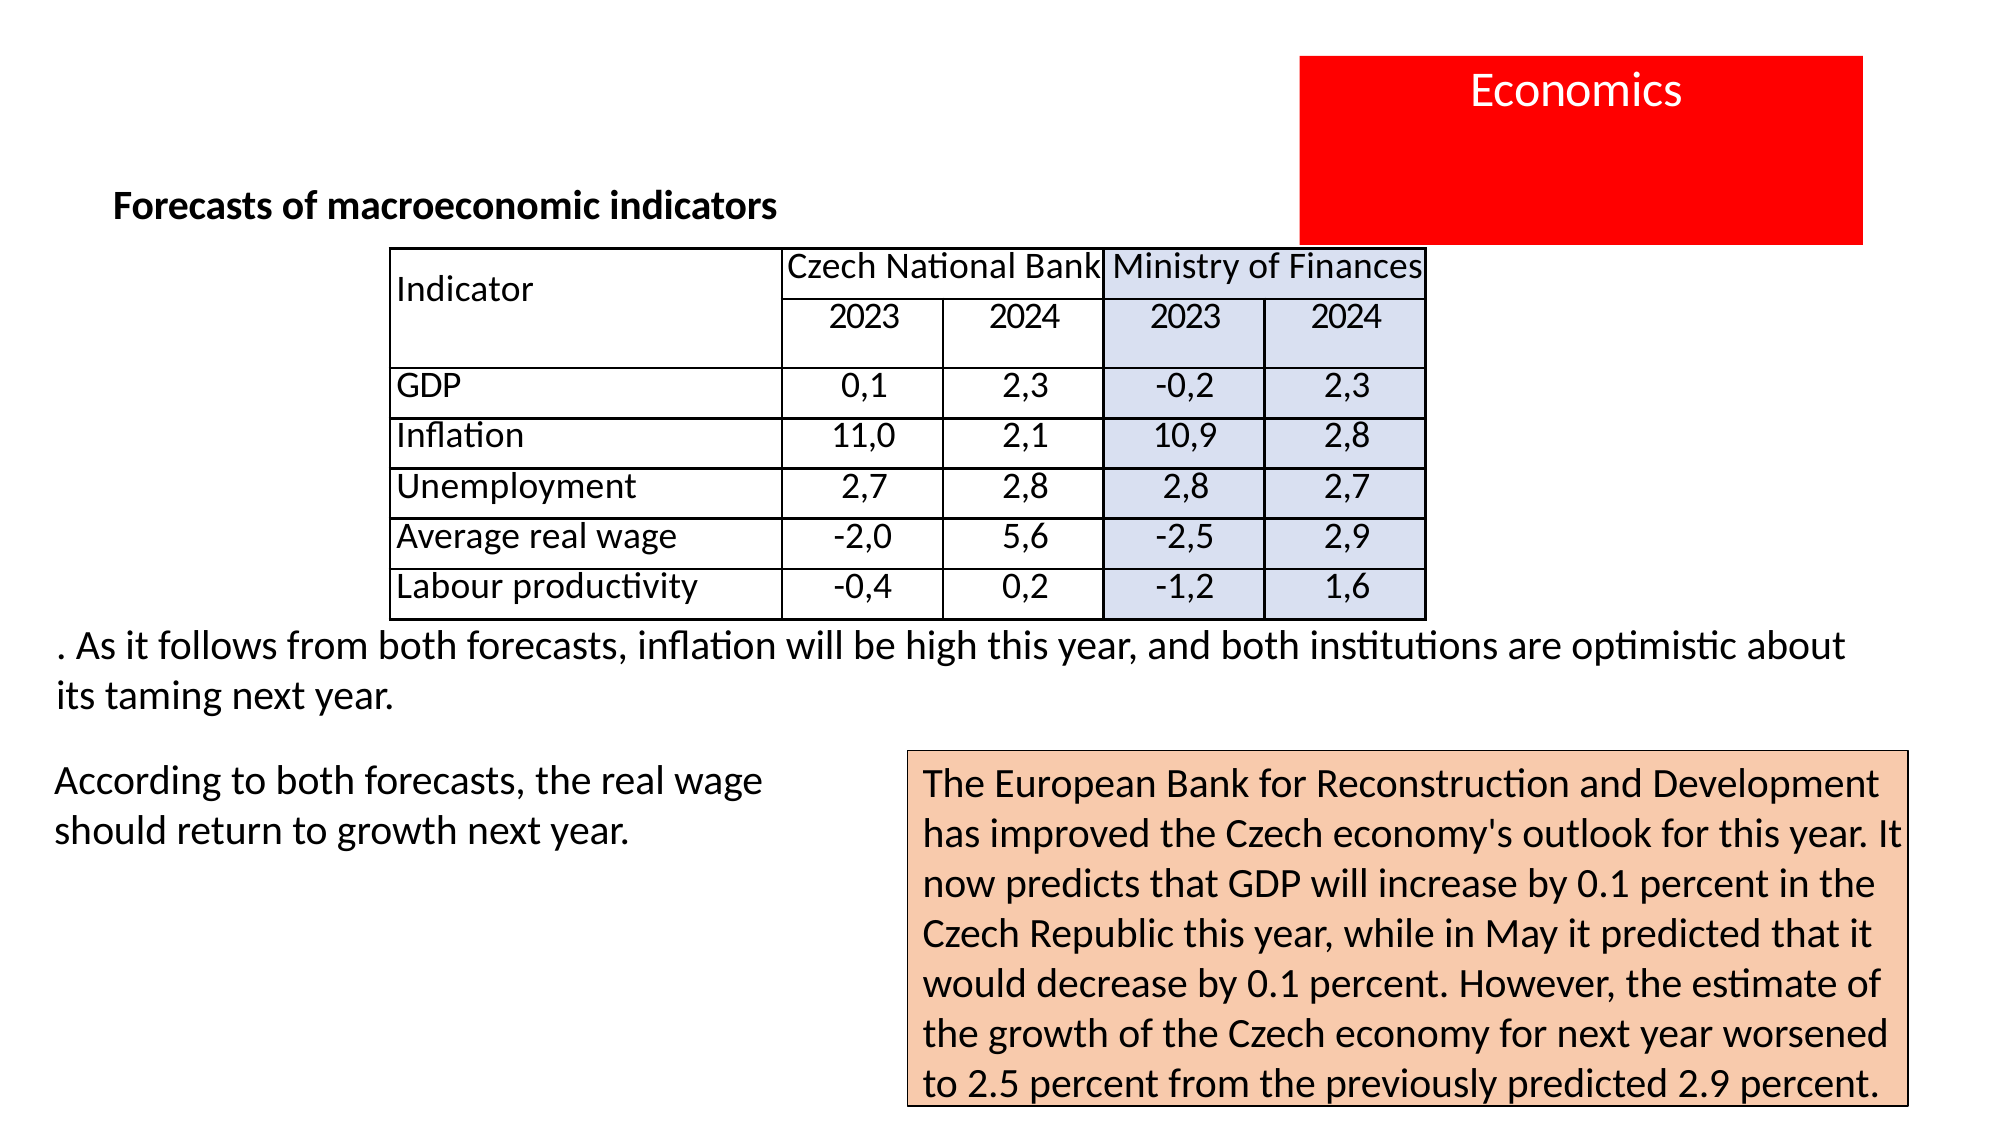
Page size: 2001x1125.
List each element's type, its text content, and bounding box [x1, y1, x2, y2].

table_header Ministry of Finances [1105, 250, 1424, 298]
table_cell 2024 [944, 300, 1102, 367]
text_box According to both forecasts, the real wage should return to growth next year. [52, 750, 809, 853]
table_cell 2023 [783, 300, 942, 367]
table_cell 5,6 [944, 520, 1102, 568]
title Economics [1299, 55, 1863, 245]
table_cell 2024 [1266, 300, 1424, 367]
table_cell 2,8 [1266, 420, 1424, 467]
table_cell Unemployment [391, 470, 781, 517]
table_cell Inflation [391, 420, 781, 467]
table_cell 2,3 [944, 369, 1102, 417]
table_cell 2,1 [944, 420, 1102, 467]
table_cell 2,7 [1266, 470, 1424, 517]
table_cell Average real wage [391, 520, 781, 568]
table_cell -1,2 [1105, 570, 1263, 616]
table_cell 0,1 [783, 369, 942, 417]
table_cell 2,8 [1105, 470, 1263, 517]
table_cell 2023 [1105, 300, 1263, 367]
table_cell 10,9 [1105, 420, 1263, 467]
table_cell 2,7 [783, 470, 942, 517]
table_cell -2,0 [783, 520, 942, 568]
text_box . As it follows from both forecasts, inflation will be high this year, and both institutions are optimistic about its taming next year. [53, 616, 1893, 719]
text_box Forecasts of macroeconomic indicators [111, 175, 1736, 228]
text_box The European Bank for Reconstruction and Development has improved the Czech economy's outlook for this year. It now predicts that GDP will increase by 0.1 percent in the Czech Republic this year, while in May it predicted that it would decrease by 0.1 percent. However, the estimate of the growth of the Czech economy for next year worsened to 2.5 percent from the previously predicted 2.9 percent. [907, 750, 1908, 1106]
table_cell -0,2 [1105, 369, 1263, 417]
table_cell 1,6 [1266, 570, 1424, 616]
table_cell 2,8 [944, 470, 1102, 517]
table_header Czech National Bank [783, 250, 1102, 298]
table_header Indicator [391, 250, 781, 367]
table_cell 2,9 [1266, 520, 1424, 568]
table_cell 2,3 [1266, 369, 1424, 417]
table_cell 0,2 [944, 570, 1102, 616]
table_cell 11,0 [783, 420, 942, 467]
table_cell Labour productivity [391, 570, 781, 616]
table_cell -2,5 [1105, 520, 1263, 568]
table_cell -0,4 [783, 570, 942, 616]
table_cell GDP [391, 369, 781, 417]
